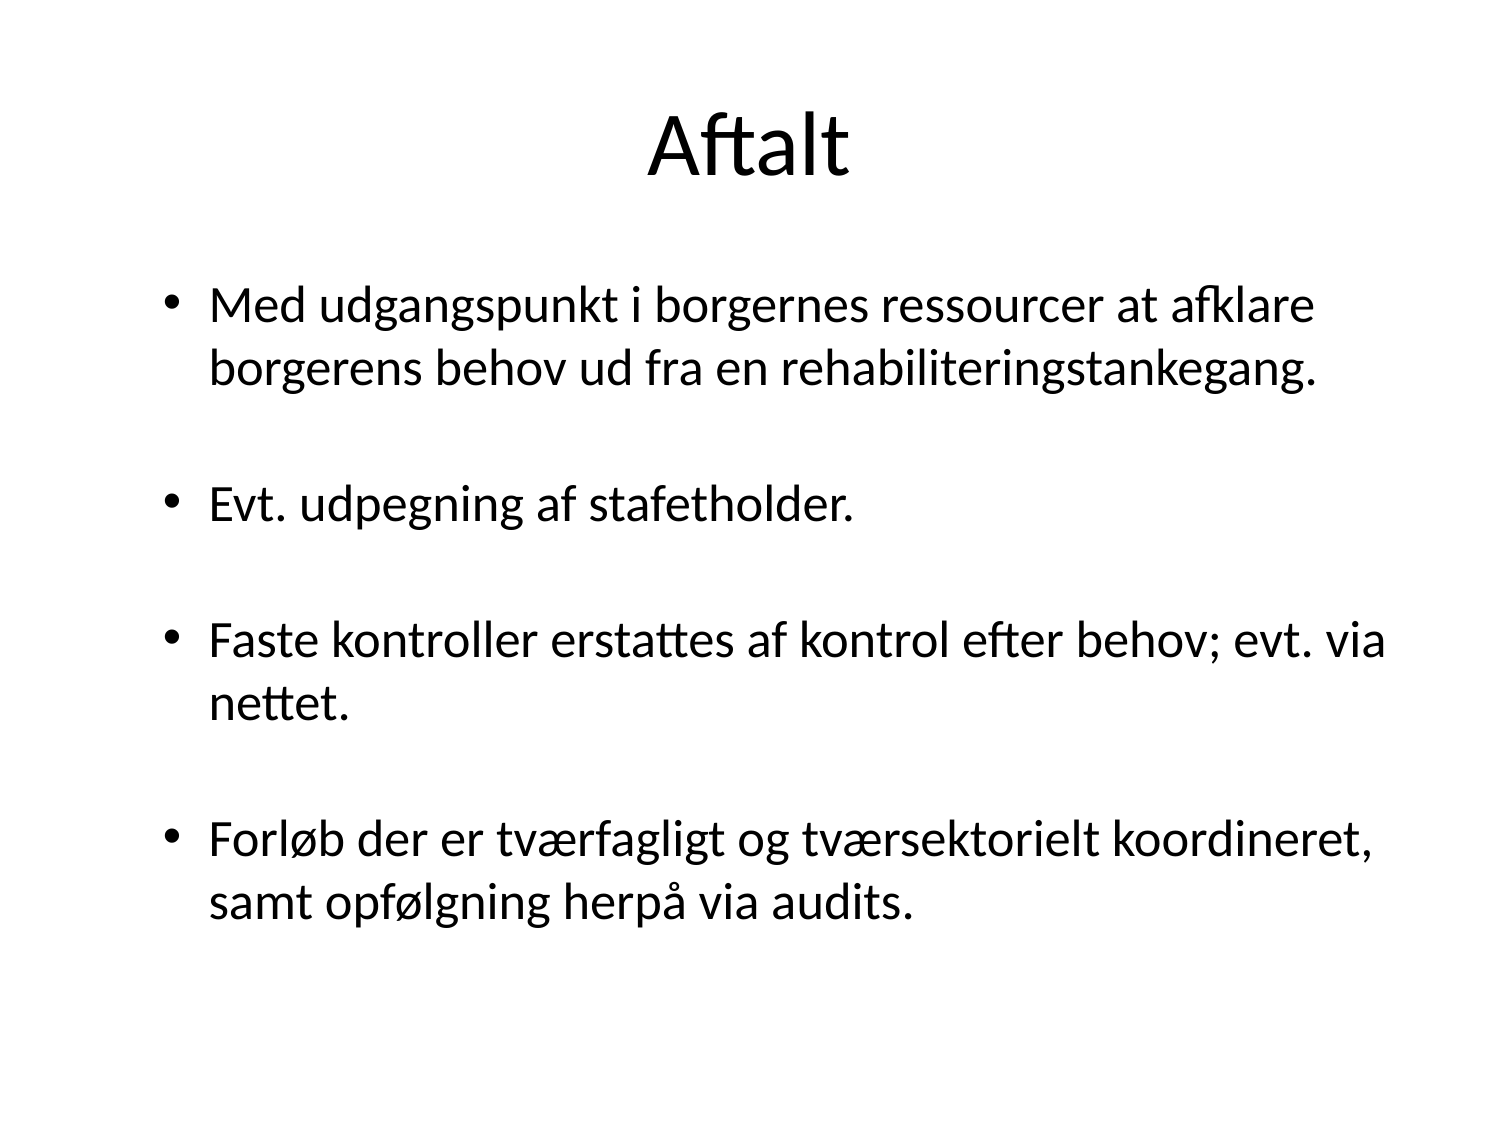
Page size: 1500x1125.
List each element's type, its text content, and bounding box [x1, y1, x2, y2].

title Aftalt [75, 45, 1425, 233]
list Med udgangspunkt i borgernes ressourcer at afklare borgerens behov ud fra en rehabiliteringstankegang. Evt. udpegning af stafetholder. Faste kontroller erstattes af kontrol efter behov; evt. via nettet. Forløb der er tværfagligt og tværsektorielt koordineret, samt opfølgning herpå via audits. [75, 262, 1425, 1005]
